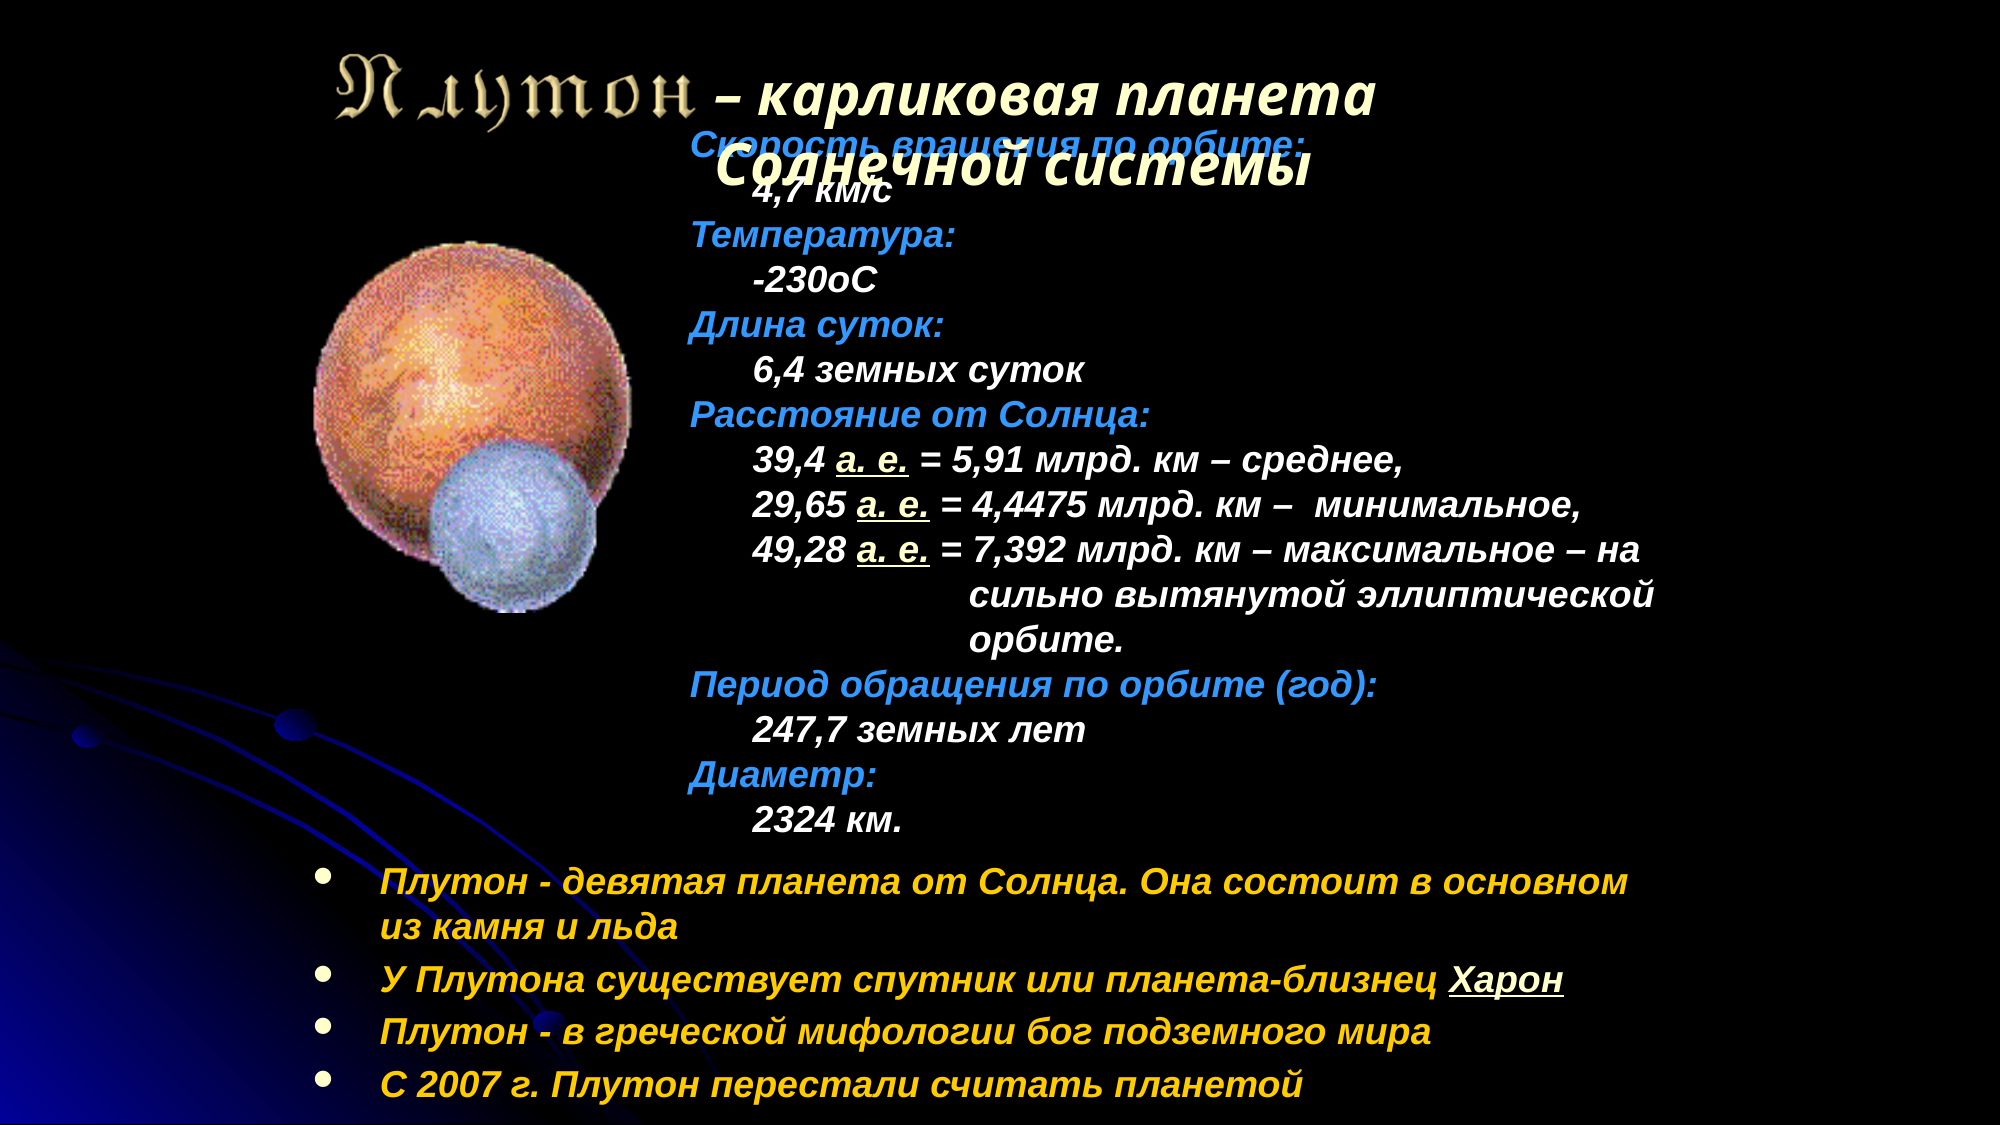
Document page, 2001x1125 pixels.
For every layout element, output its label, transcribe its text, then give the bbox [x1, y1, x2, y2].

text_box Скорость вращения по орбите: 4,7 км/с Температура: -230oC Длина суток: 6,4 земных суток Расстояние от Солнца: 39,4 а. е. = 5,91 млрд. км – среднее, 29,65 а. е. = 4,4475 млрд. км – минимальное, 49,28 а. е. = 7,392 млрд. км – максимальное – на сильно вытянутой эллиптической орбите. Период обращения по орбите (год): 247,7 земных лет Диаметр: 2324 км. [675, 199, 1700, 848]
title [249, 0, 776, 191]
picture [312, 224, 651, 613]
text_box – карликовая планета Солнечной системы [699, 49, 1713, 205]
list Плутон - девятая планета от Солнца. Она состоит в основном из камня и льда У Плутона существует спутник или планета-близнец Харон Плутон - в греческой мифологии бог подземного мира С 2007 г. Плутон перестали считать планетой [275, 849, 1675, 1125]
